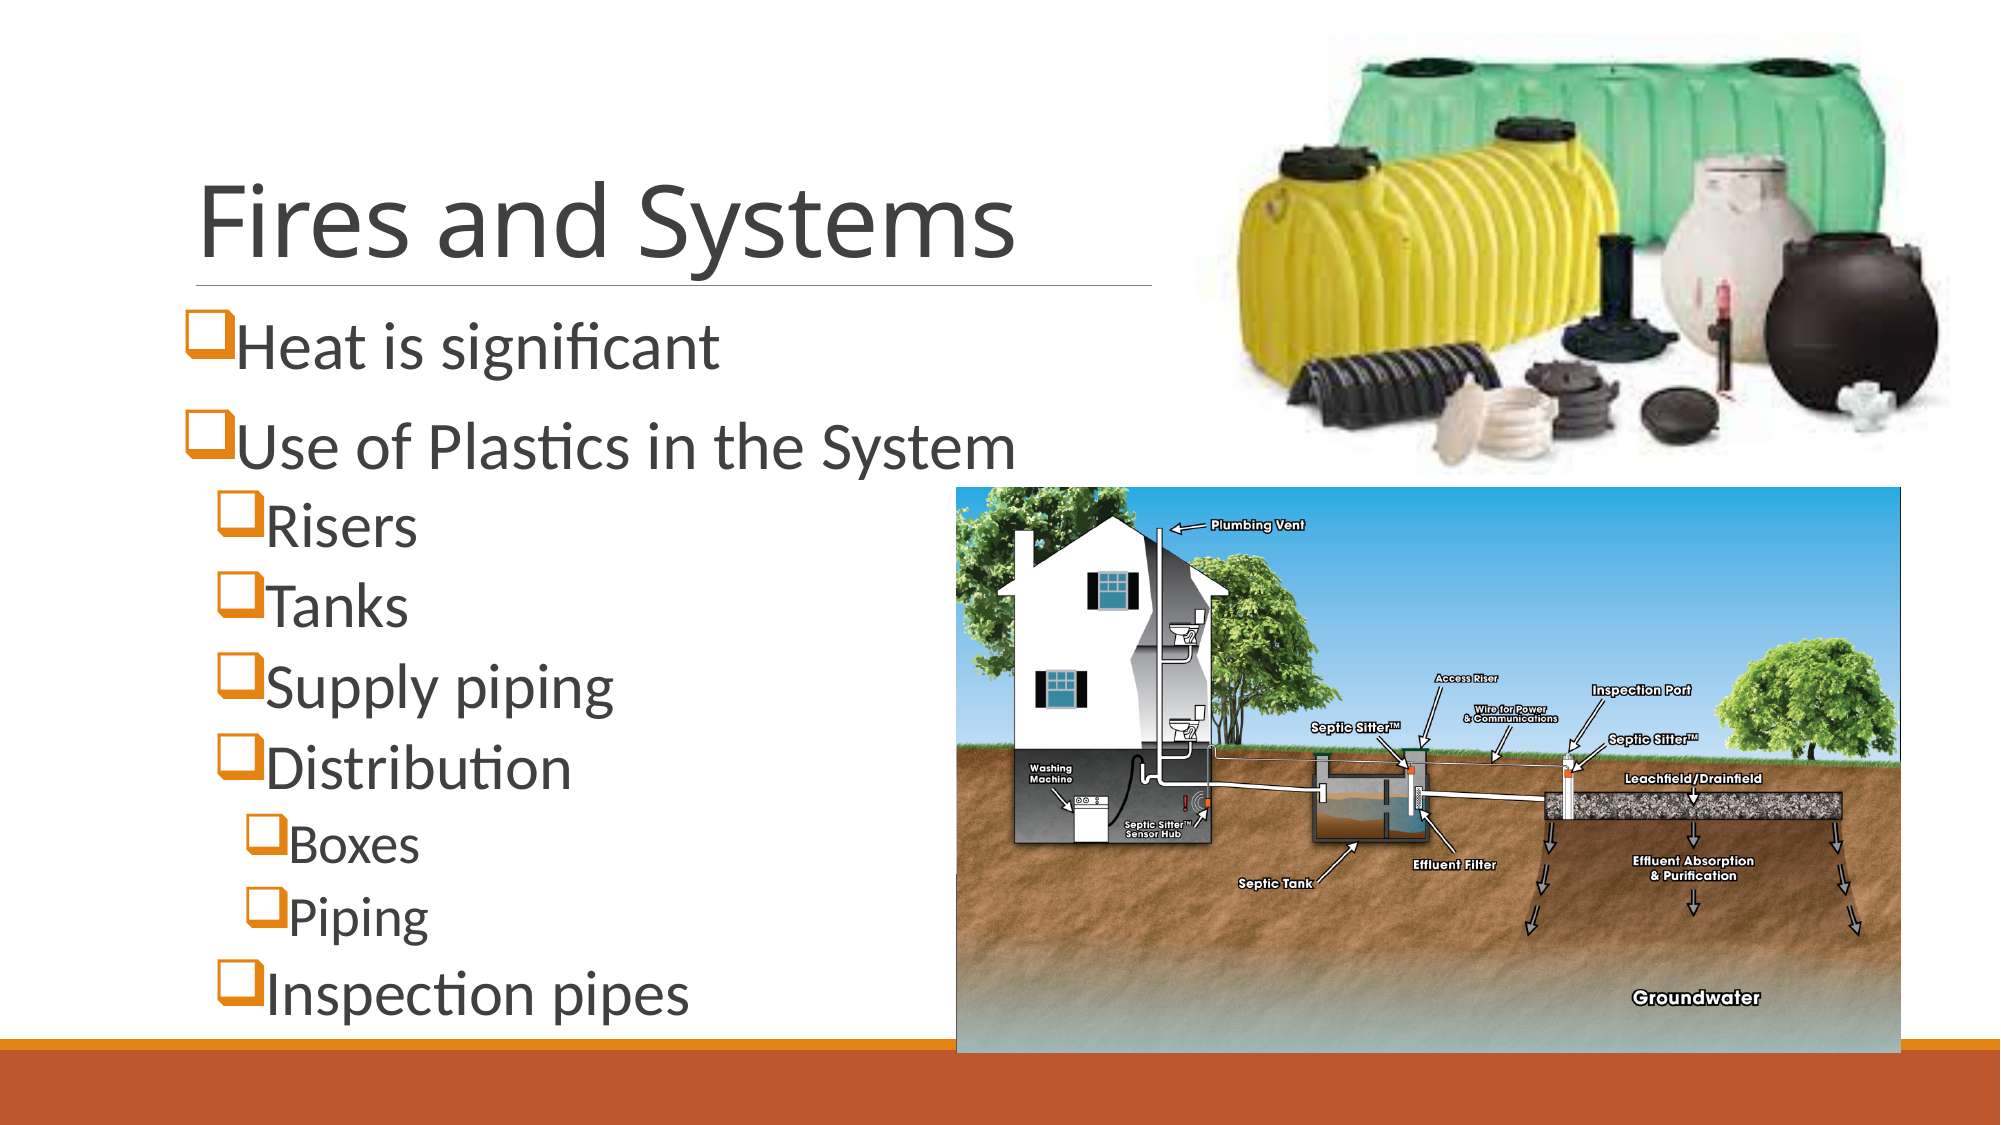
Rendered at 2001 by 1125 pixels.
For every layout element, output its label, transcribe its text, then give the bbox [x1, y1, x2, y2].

title Fires and Systems [180, 47, 1148, 285]
picture [955, 486, 1902, 1053]
list Heat is significant Use of Plastics in the System Risers Tanks Supply piping Distribution Boxes Piping Inspection pipes [180, 302, 1154, 1040]
picture [1151, 33, 2000, 476]
